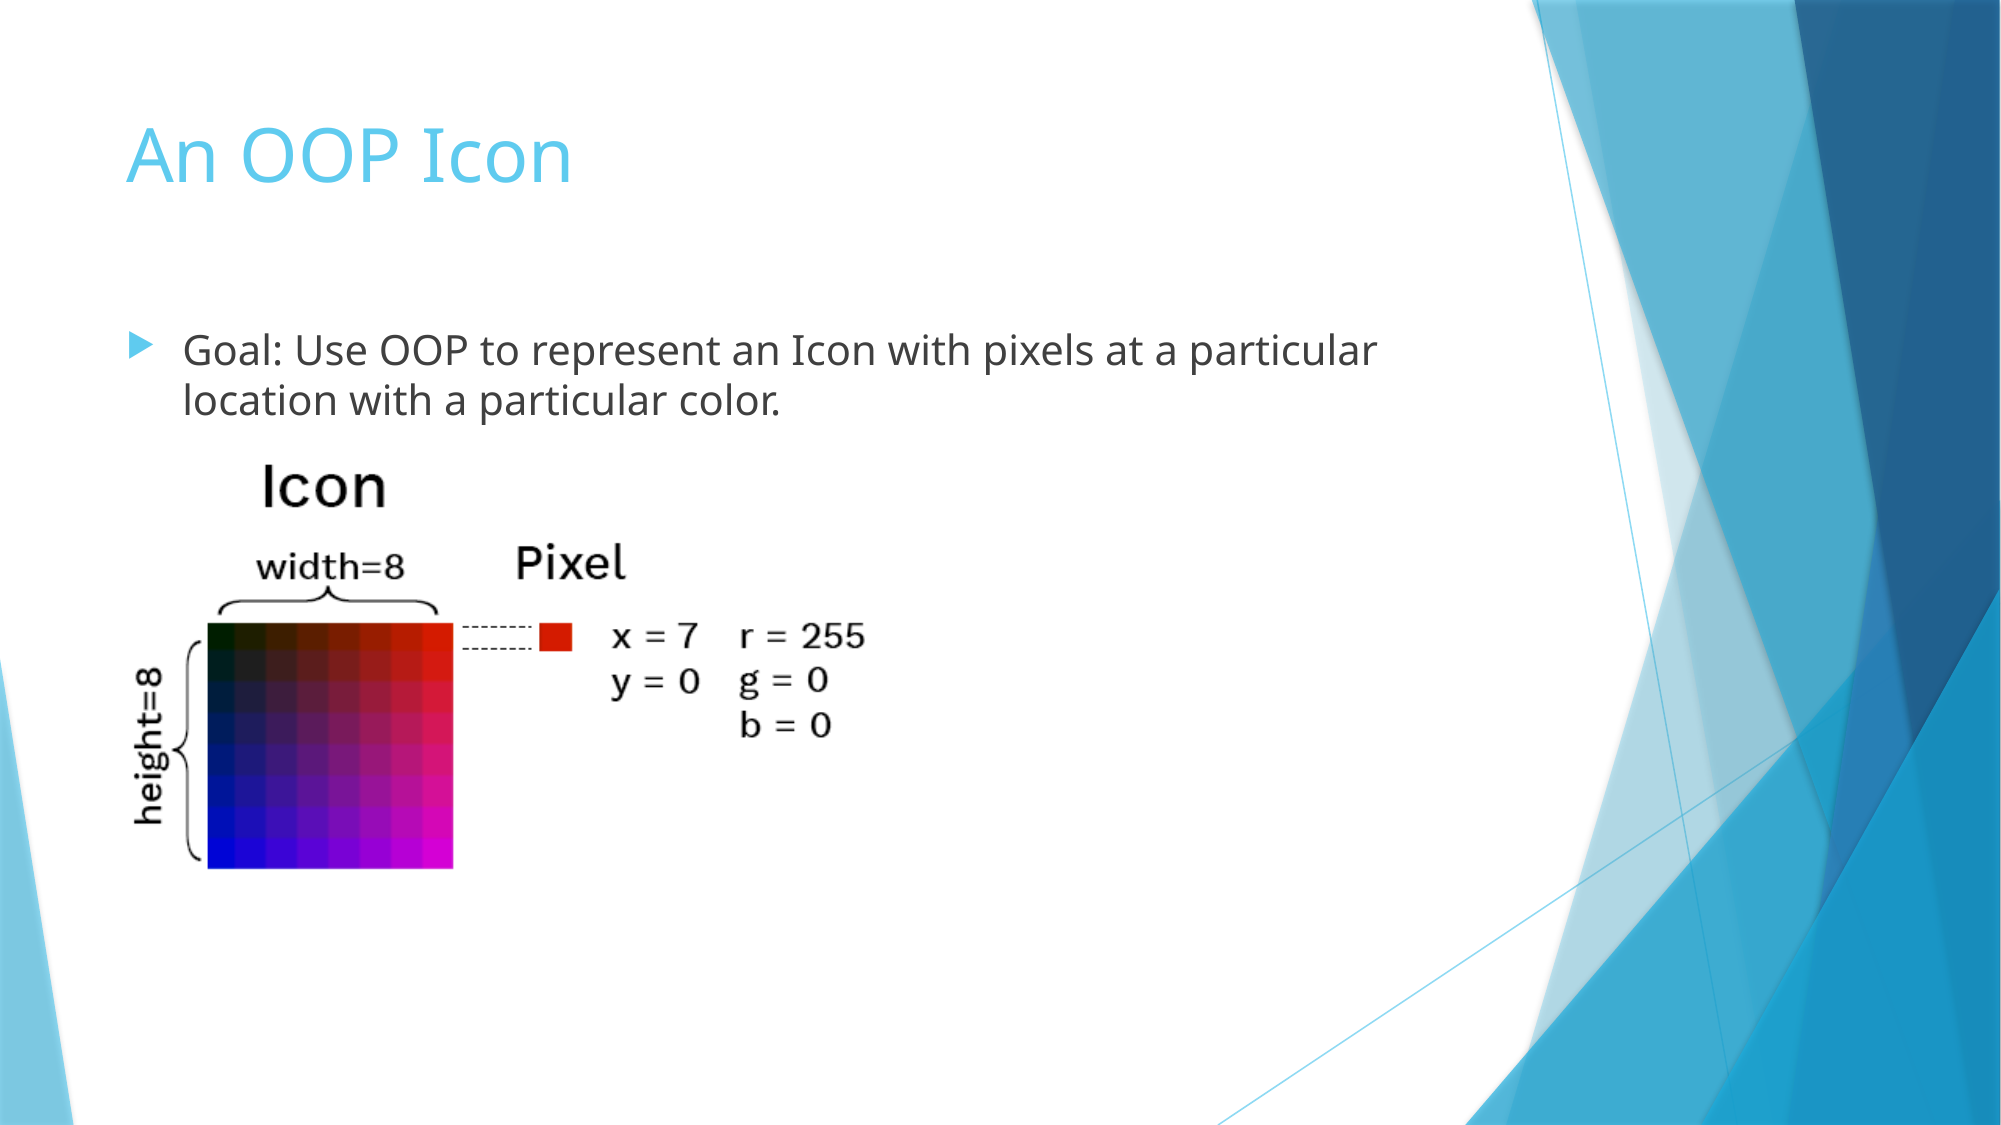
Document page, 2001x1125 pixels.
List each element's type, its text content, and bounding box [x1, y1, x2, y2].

title An OOP Icon [111, 99, 1522, 316]
list Goal: Use OOP to represent an Icon with pixels at a particular location with a particular color. [111, 316, 1522, 991]
picture [110, 440, 879, 910]
